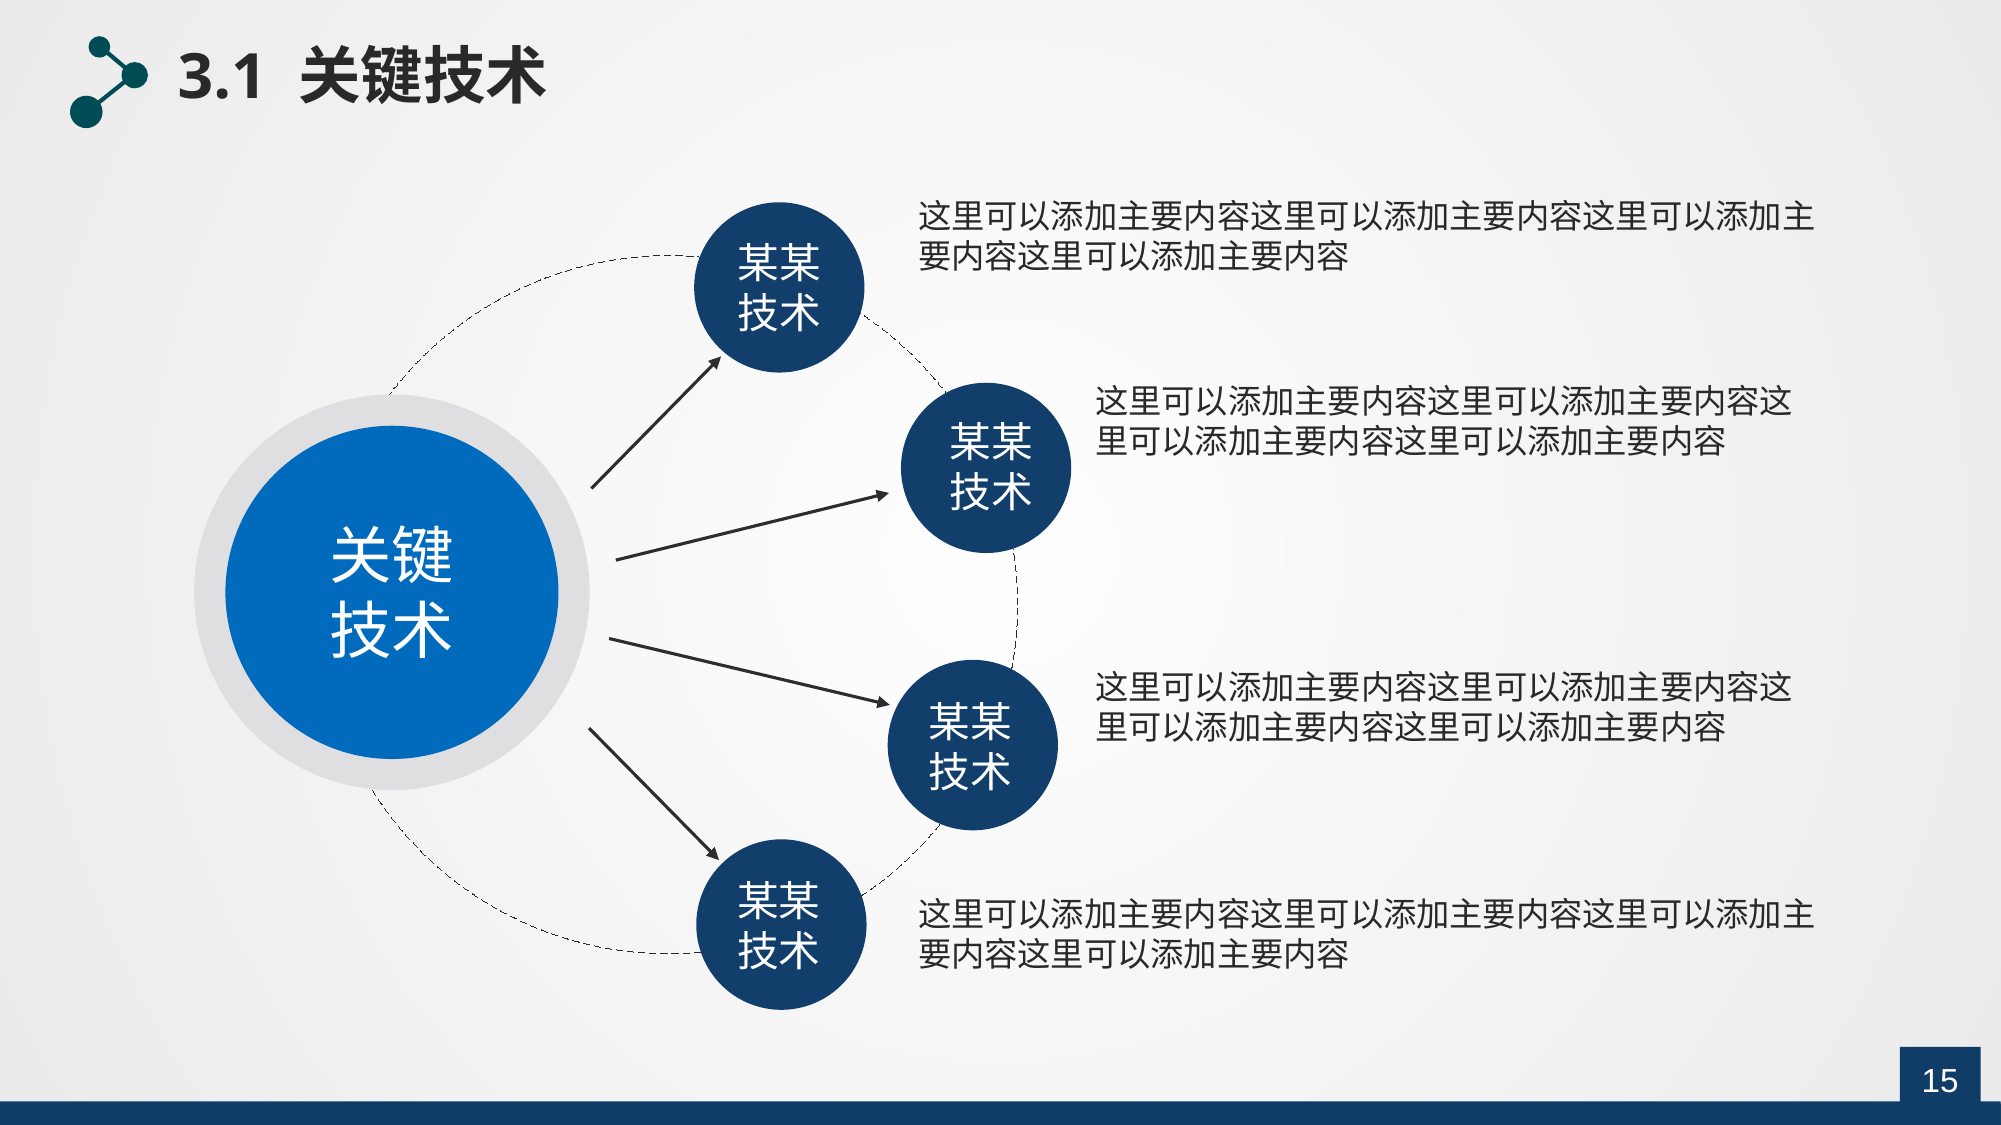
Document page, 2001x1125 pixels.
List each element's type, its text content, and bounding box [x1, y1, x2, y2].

text_box 这里可以添加主要内容这里可以添加主要内容这里可以添加主要内容这里可以添加主要内容 [1080, 372, 1824, 468]
text_box 这里可以添加主要内容这里可以添加主要内容这里可以添加主要内容这里可以添加主要内容 [903, 187, 1862, 282]
picture [0, 0, 2001, 1101]
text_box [887, 659, 1059, 831]
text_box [694, 202, 865, 373]
text_box [194, 394, 590, 791]
text_box [225, 425, 559, 760]
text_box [696, 839, 867, 1010]
text_box 这里可以添加主要内容这里可以添加主要内容这里可以添加主要内容这里可以添加主要内容 [903, 885, 1862, 981]
text_box 关键技术 [293, 509, 490, 674]
text_box [372, 255, 1018, 954]
text_box [70, 36, 148, 129]
text_box [609, 638, 887, 709]
text_box [615, 489, 890, 561]
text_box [900, 382, 1072, 554]
text_box 这里可以添加主要内容这里可以添加主要内容这里可以添加主要内容这里可以添加主要内容 [1080, 659, 1824, 754]
text_box 3.1 关键技术 [162, 28, 563, 119]
